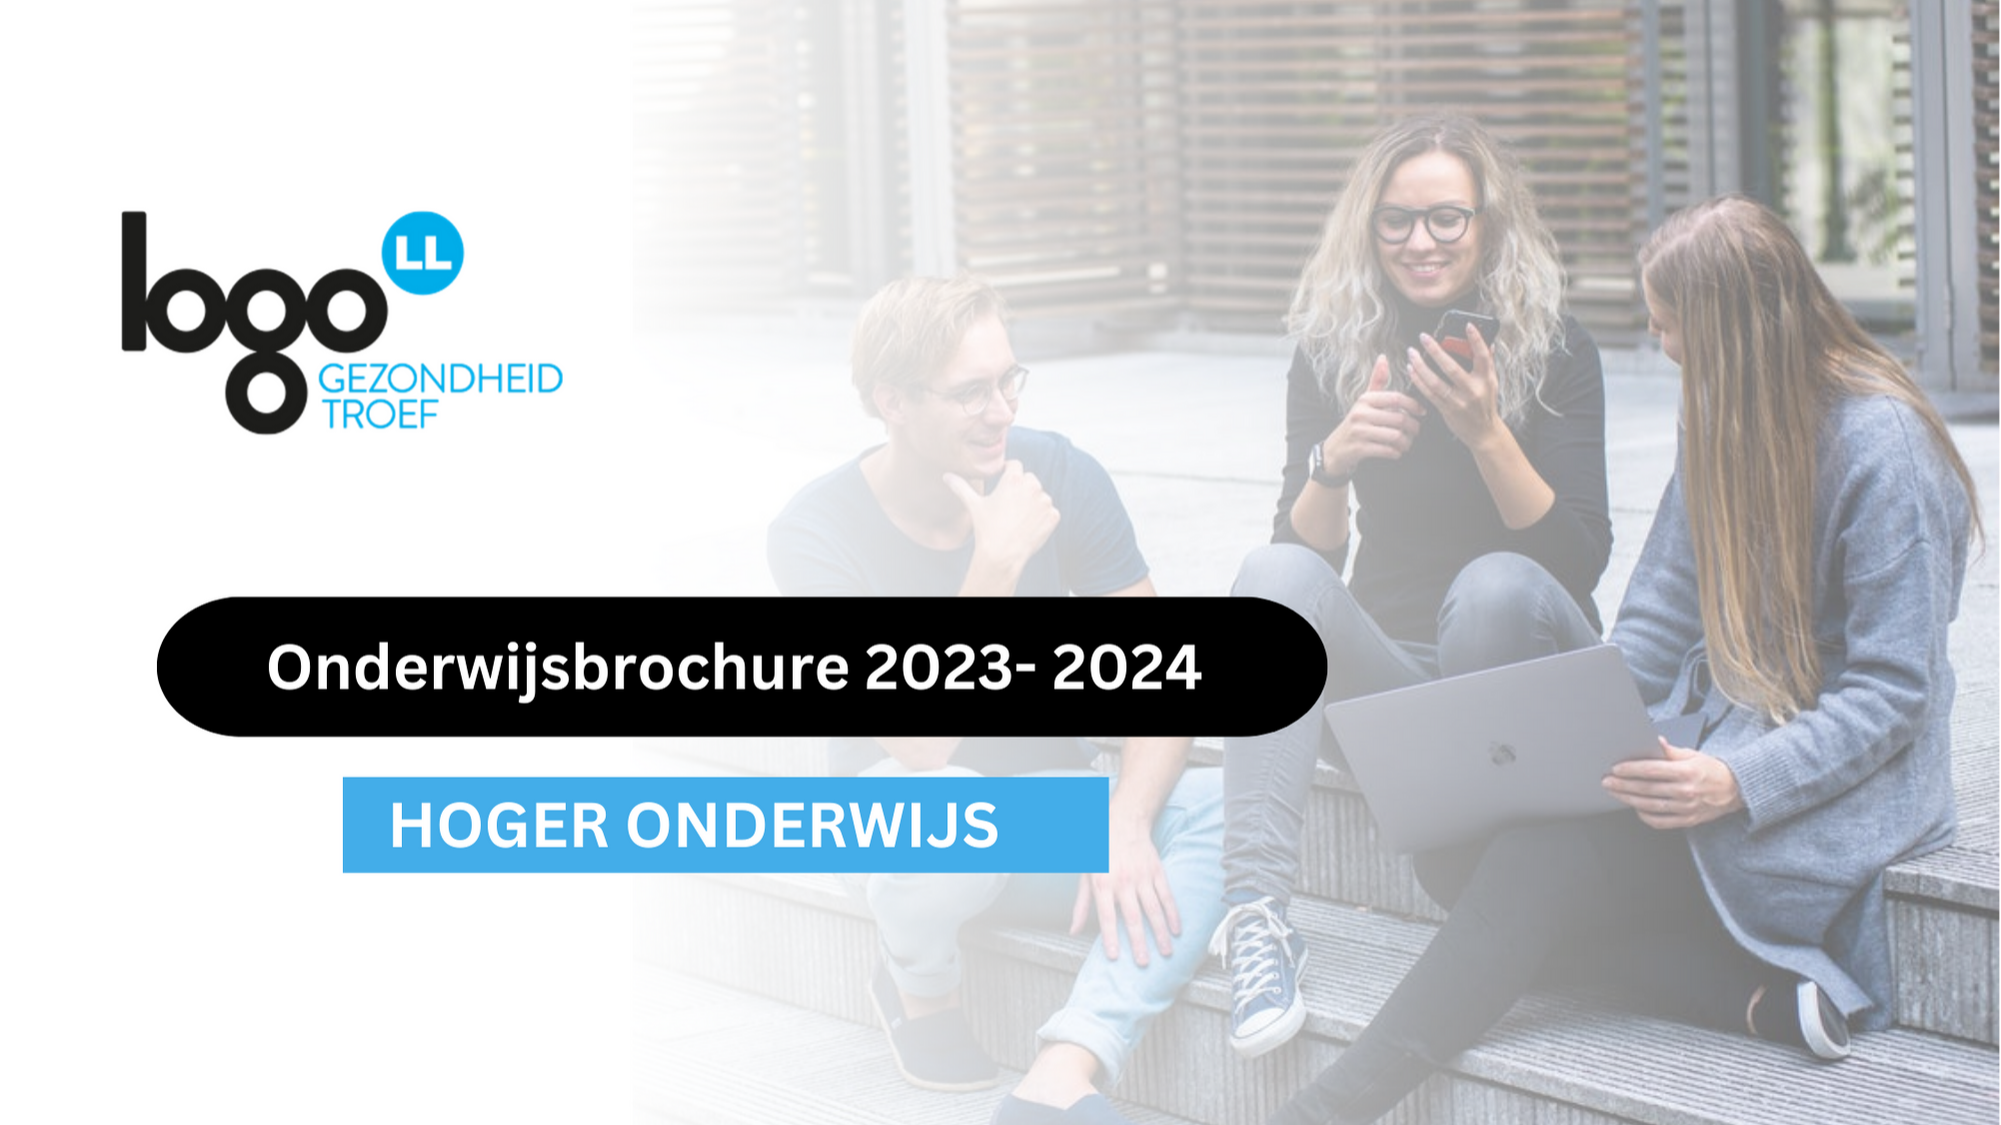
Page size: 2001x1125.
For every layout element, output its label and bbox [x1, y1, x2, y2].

list [0, 0, 2000, 1125]
